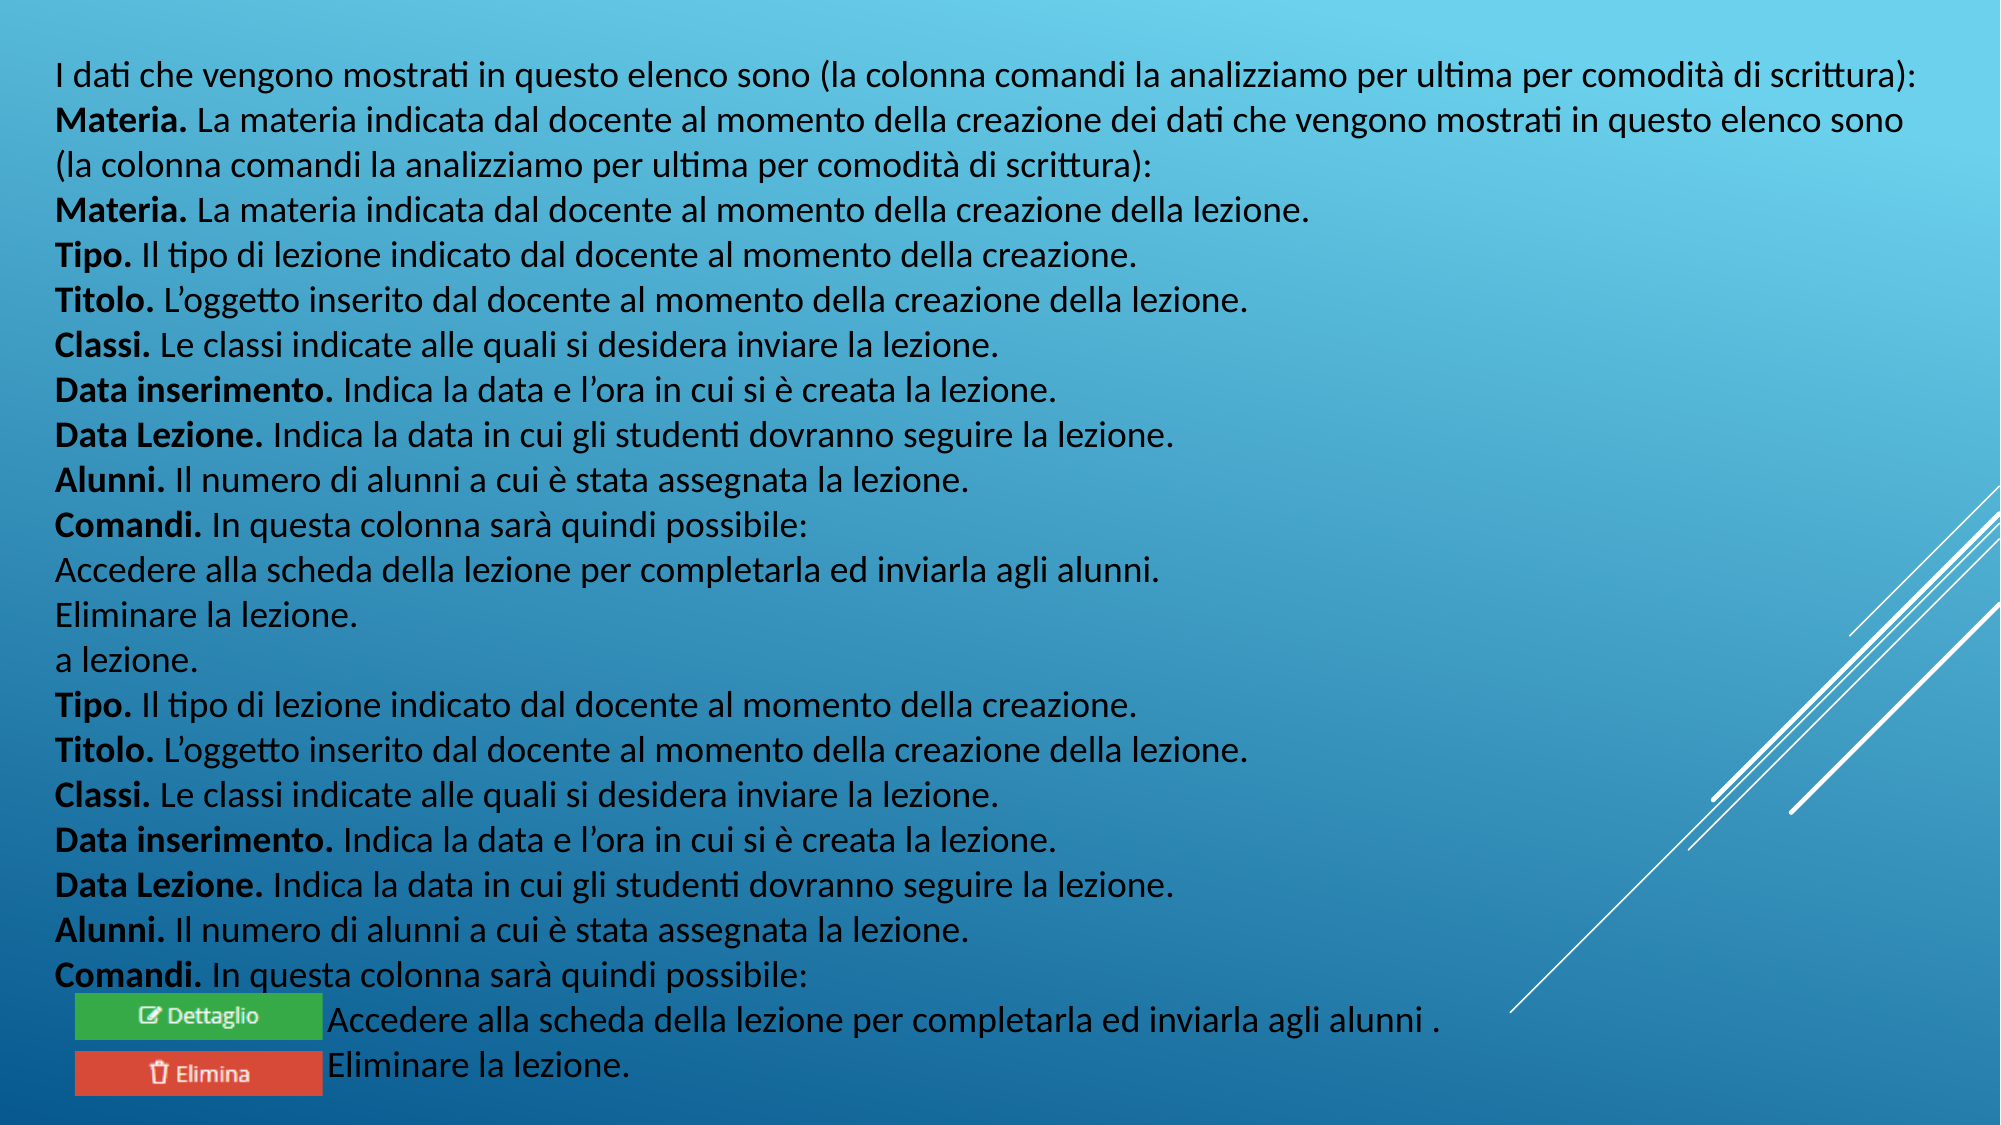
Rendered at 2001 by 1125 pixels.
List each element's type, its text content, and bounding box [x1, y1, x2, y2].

picture [74, 1051, 324, 1096]
picture [74, 993, 324, 1040]
text_box I dati che vengono mostrati in questo elenco sono (la colonna comandi la analizziamo per ultima per comodità di scrittura): Materia. La materia indicata dal docente al momento della creazione dei dati che vengono mostrati in questo elenco sono (la colonna comandi la analizziamo per ultima per comodità di scrittura): Materia. La materia indicata dal docente al momento della creazione della lezione. Tipo. Il tipo di lezione indicato dal docente al momento della creazione. Titolo. L’oggetto inserito dal docente al momento della creazione della lezione. Classi. Le classi indicate alle quali si desidera inviare la lezione. Data inserimento. Indica la data e l’ora in cui si è creata la lezione. Data Lezione. Indica la data in cui gli studenti dovranno seguire la lezione. Alunni. Il numero di alunni a cui è stata assegnata la lezione. Comandi. In questa colonna sarà quindi possibile: Accedere alla scheda della lezione per completarla ed inviarla agli alunni. Eliminare la lezione. a lezione. Tipo. Il tipo di lezione indicato dal docente al momento della creazione. Titolo. L’oggetto inserito dal docente al momento della creazione della lezione. Classi. Le classi indicate alle quali si desidera inviare la lezione. Data inserimento. Indica la data e l’ora in cui si è creata la lezione. Data Lezione. Indica la data in cui gli studenti dovranno seguire la lezione. Alunni. Il numero di alunni a cui è stata assegnata la lezione. Comandi. In questa colonna sarà quindi possibile: Accedere alla scheda della lezione per completarla ed inviarla agli alunni . Eliminare la lezione. [40, 42, 1948, 1093]
